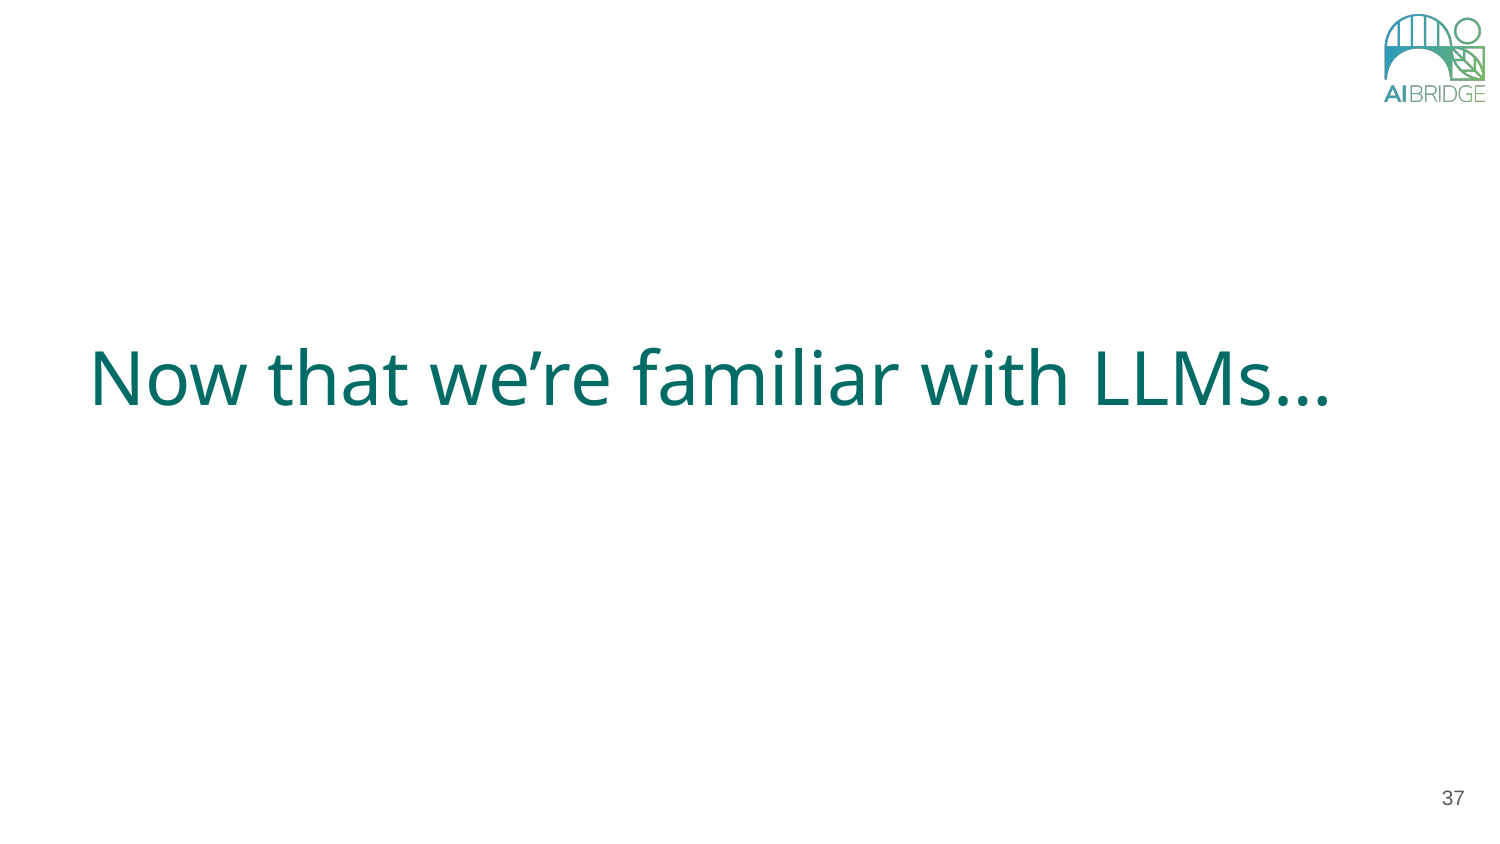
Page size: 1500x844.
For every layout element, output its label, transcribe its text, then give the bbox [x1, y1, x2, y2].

picture [1384, 13, 1485, 102]
text_box Now that we’re familiar with LLMs… [73, 315, 1427, 436]
slide_number 37 [1389, 764, 1480, 830]
